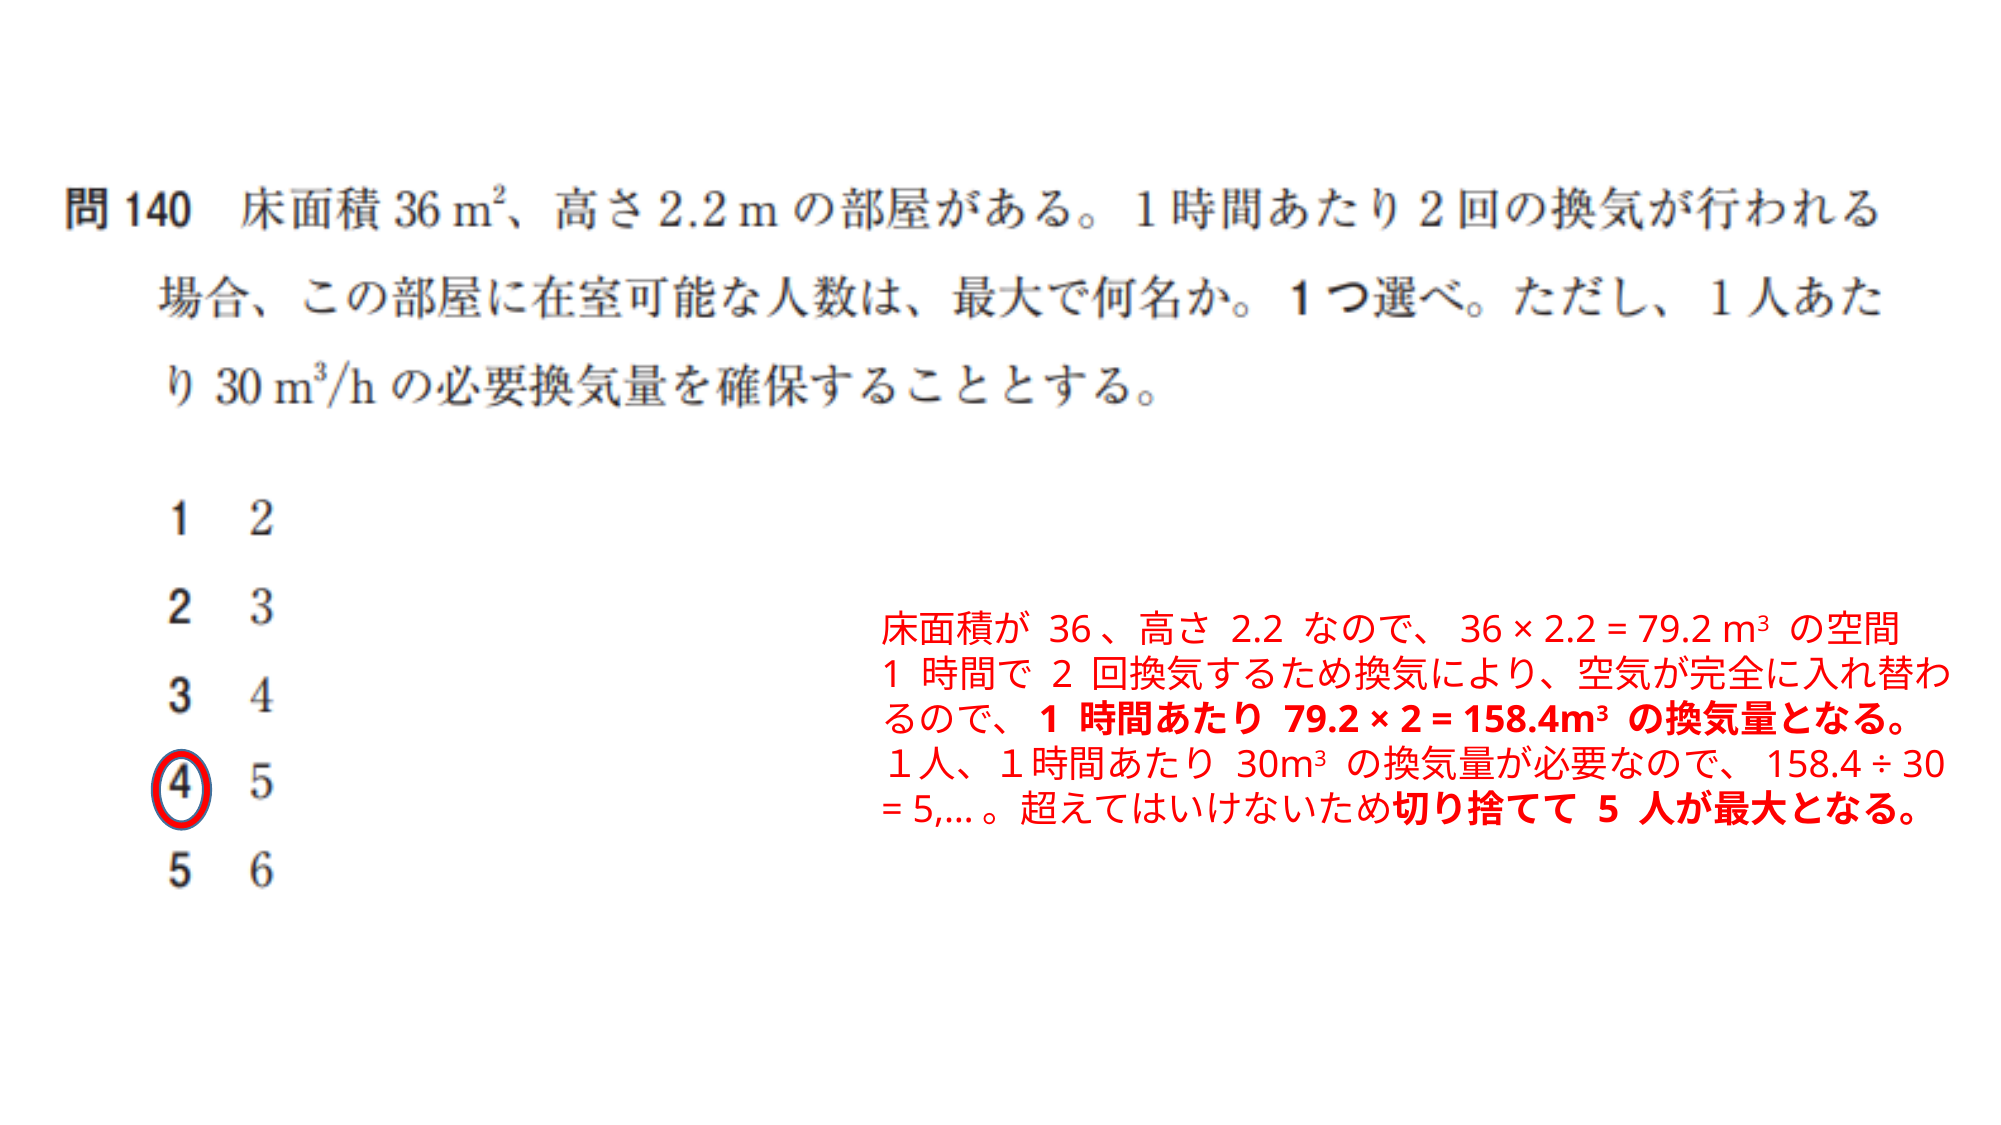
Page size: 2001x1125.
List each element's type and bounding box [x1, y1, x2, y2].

list [0, 136, 2000, 1019]
